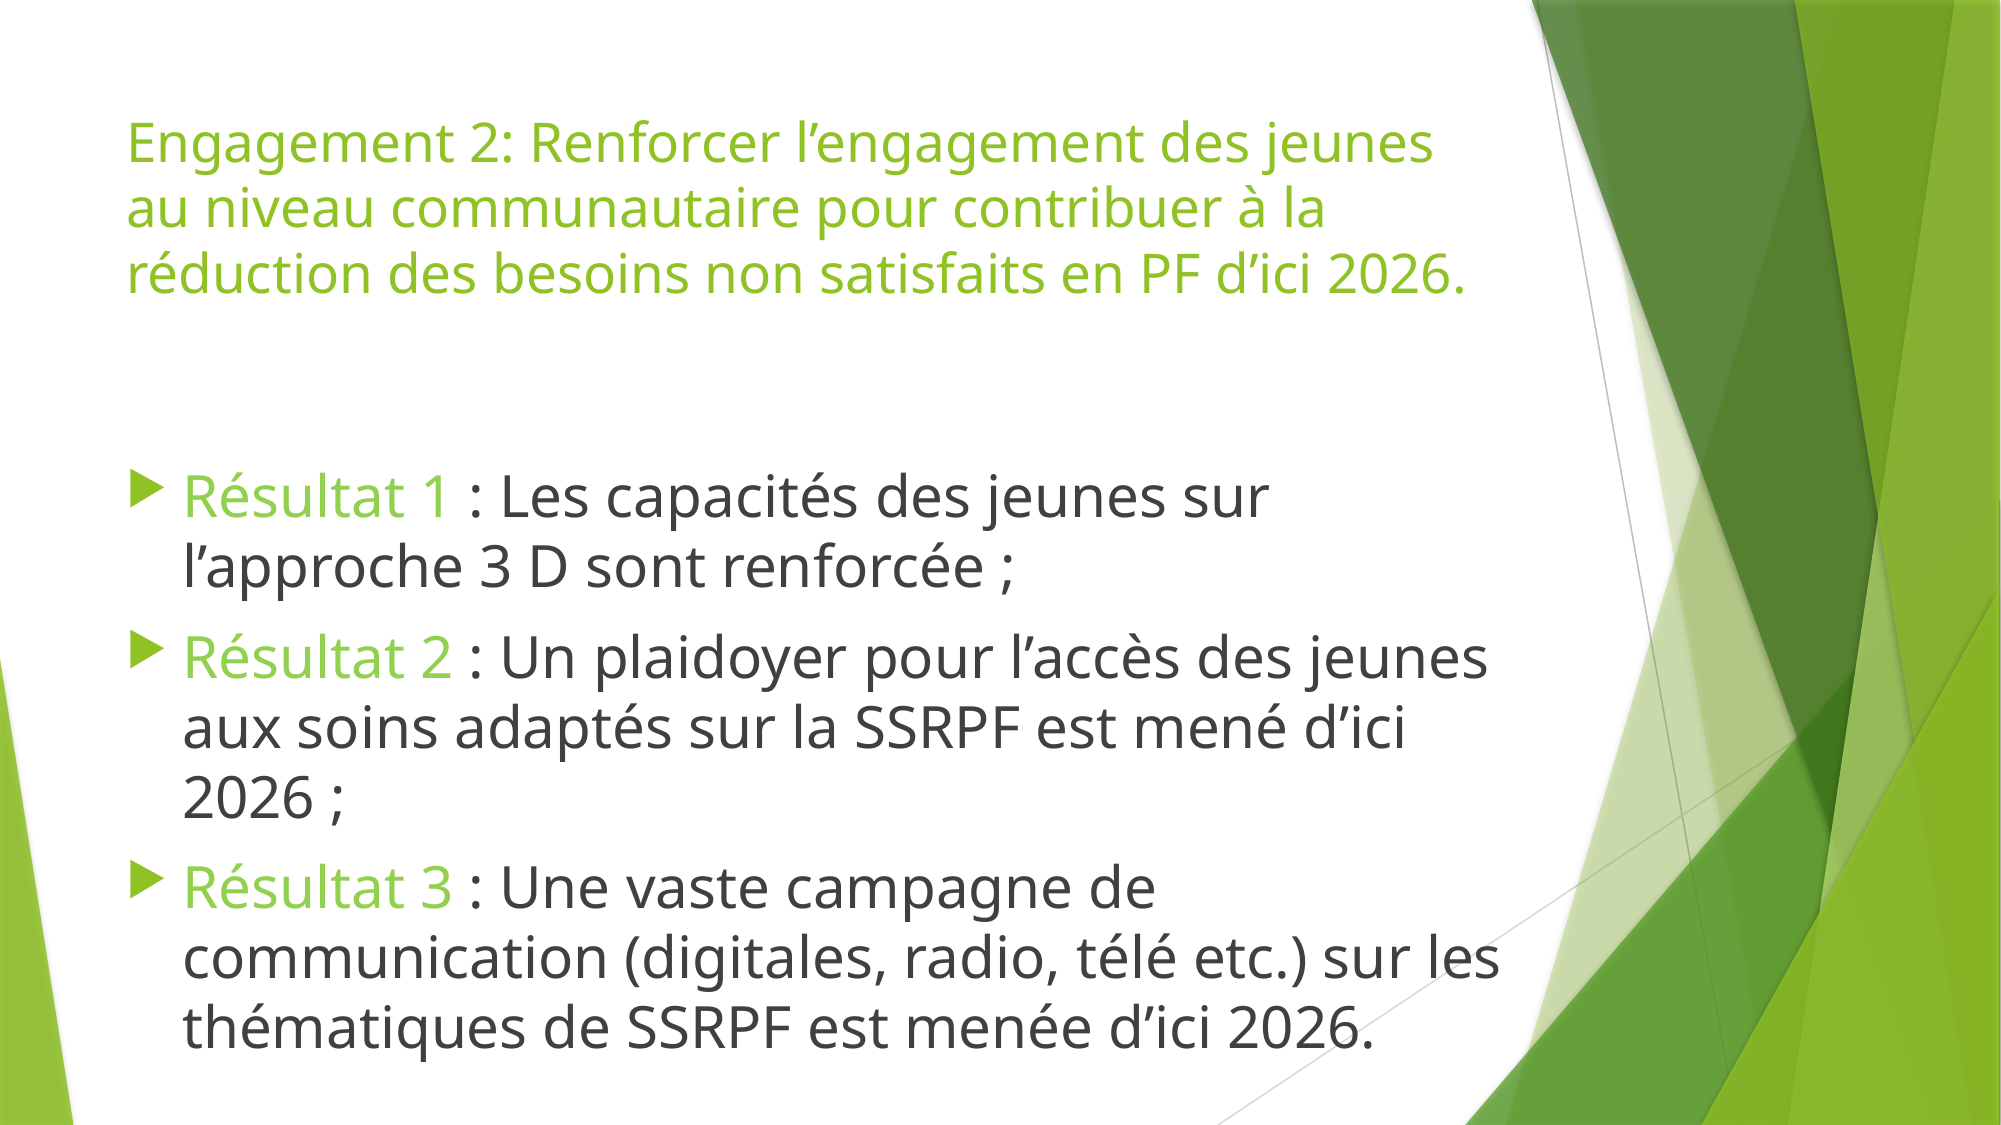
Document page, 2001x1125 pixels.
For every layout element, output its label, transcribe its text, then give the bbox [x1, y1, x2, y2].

list Résultat 1 : Les capacités des jeunes sur l’approche 3 D sont renforcée ; Résultat 2 : Un plaidoyer pour l’accès des jeunes aux soins adaptés sur la SSRPF est mené d’ici 2026 ; Résultat 3 : Une vaste campagne de communication (digitales, radio, télé etc.) sur les thématiques de SSRPF est menée d’ici 2026. [111, 451, 1522, 1089]
title Engagement 2: Renforcer l’engagement des jeunes au niveau communautaire pour contribuer à la réduction des besoins non satisfaits en PF d’ici 2026. [111, 99, 1522, 317]
